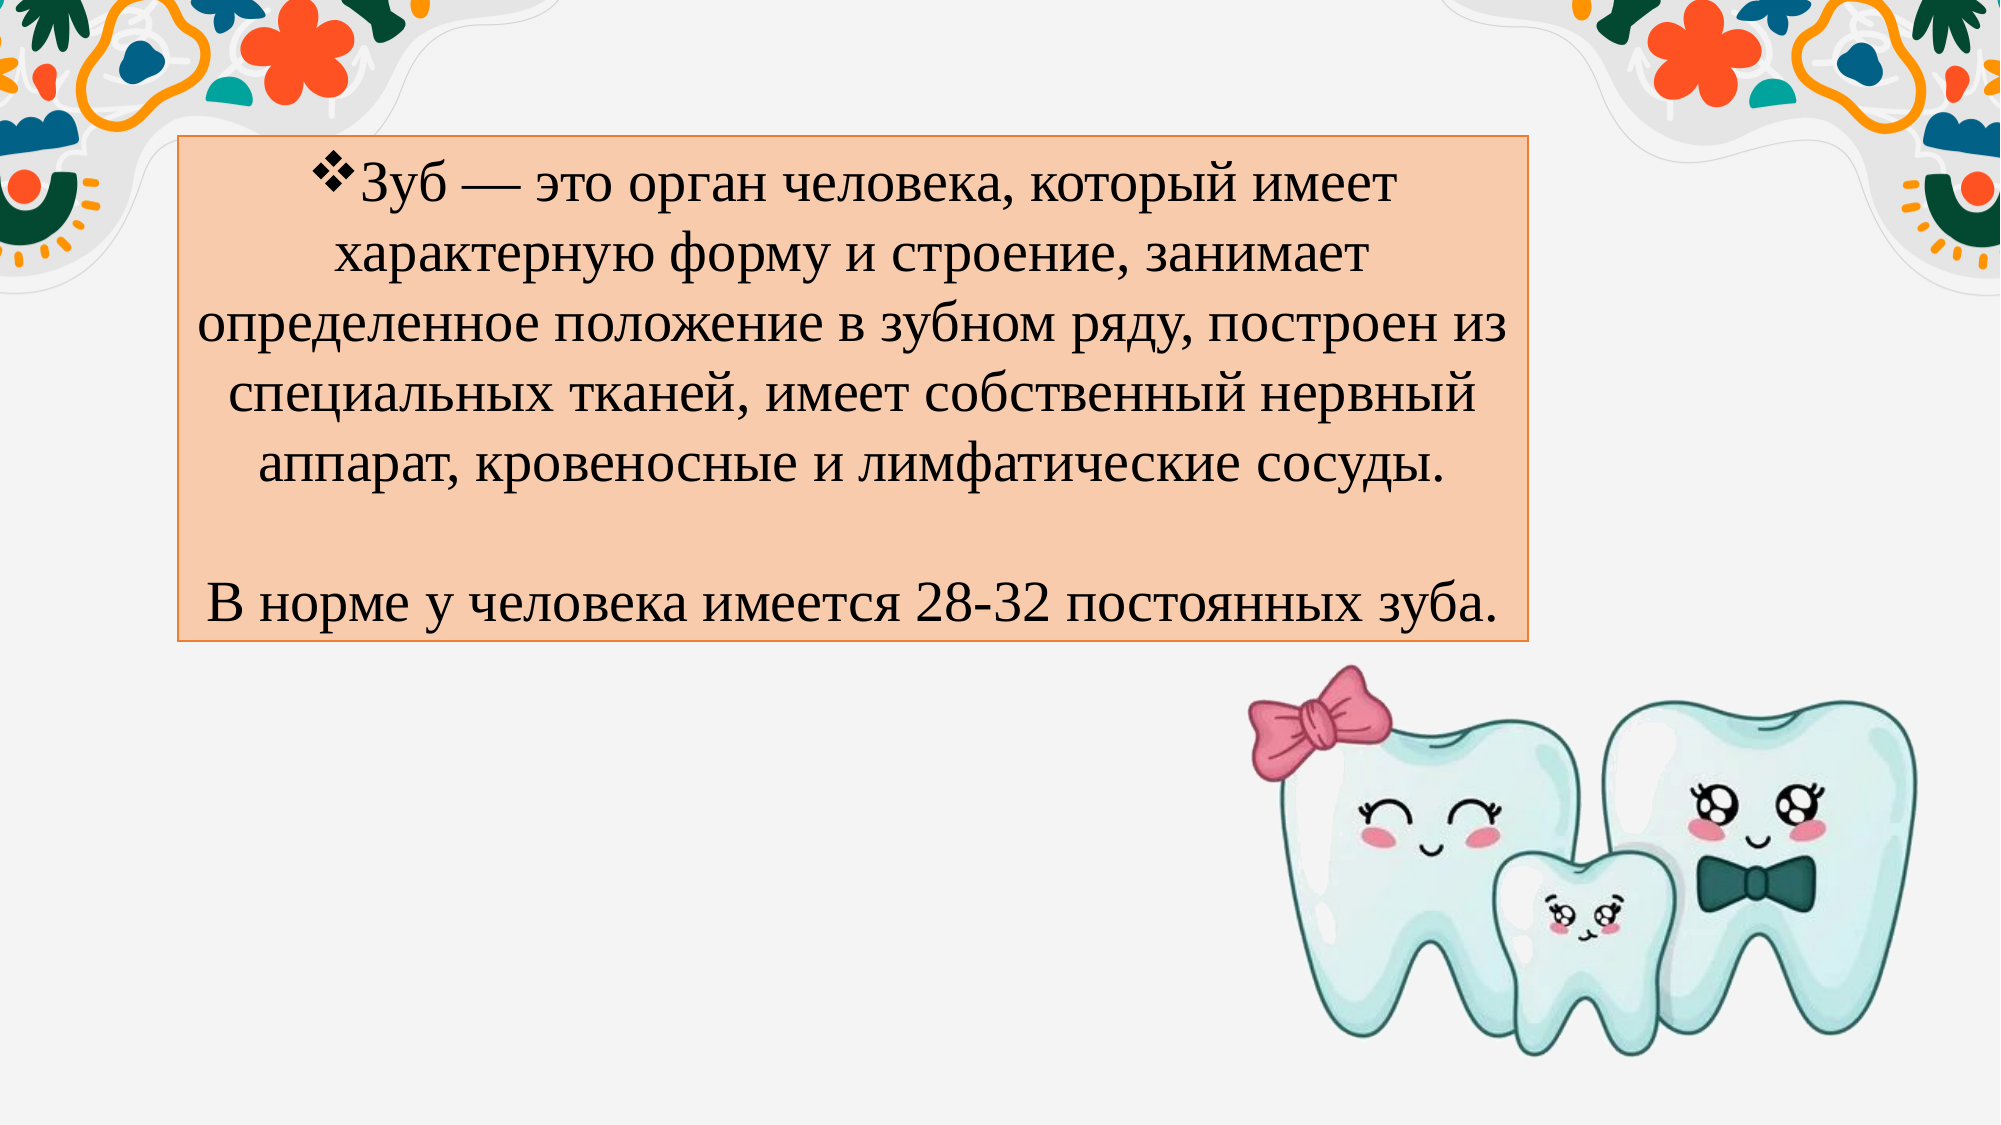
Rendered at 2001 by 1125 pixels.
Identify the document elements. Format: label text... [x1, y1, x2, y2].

picture [0, 0, 2000, 1125]
text_box Зуб — это орган человека, который имеет характерную форму и строение, занимает определенное положение в зубном ряду, построен из специальных тканей, имеет собственный нервный аппарат, кровеносные и лимфатические сосуды. В норме у человека имеется 28-32 постоянных зуба. [177, 135, 1529, 642]
